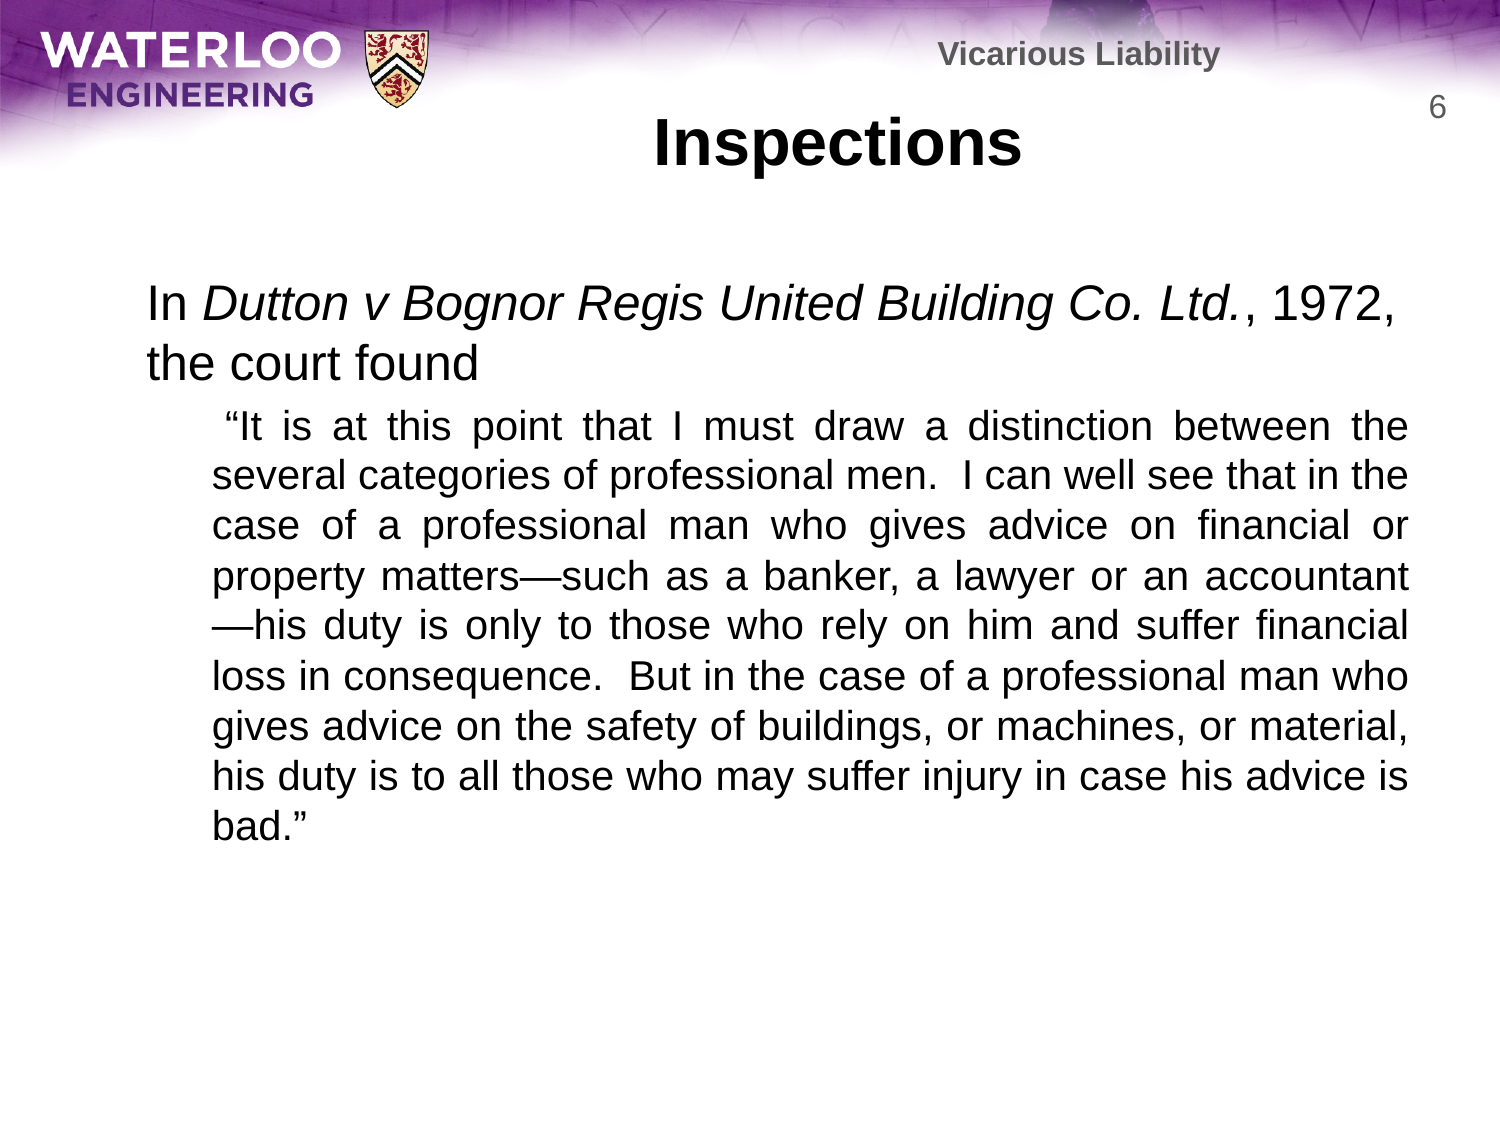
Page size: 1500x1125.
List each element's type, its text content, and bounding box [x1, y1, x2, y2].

slide_number 6 [1333, 73, 1462, 134]
footer Vicarious Liability [453, 24, 1236, 68]
title Inspections [252, 44, 1426, 233]
list In Dutton v Bognor Regis United Building Co. Ltd., 1972, the court found “It is at this point that I must draw a distinction between the several categories of professional men. I can well see that in the case of a professional man who gives advice on financial or property matters—such as a banker, a lawyer or an accountant—his duty is only to those who rely on him and suffer financial loss in consequence. But in the case of a professional man who gives advice on the safety of buildings, or machines, or material, his duty is to all those who may suffer injury in case his advice is bad.” [74, 262, 1426, 1020]
picture [0, 0, 1500, 1125]
